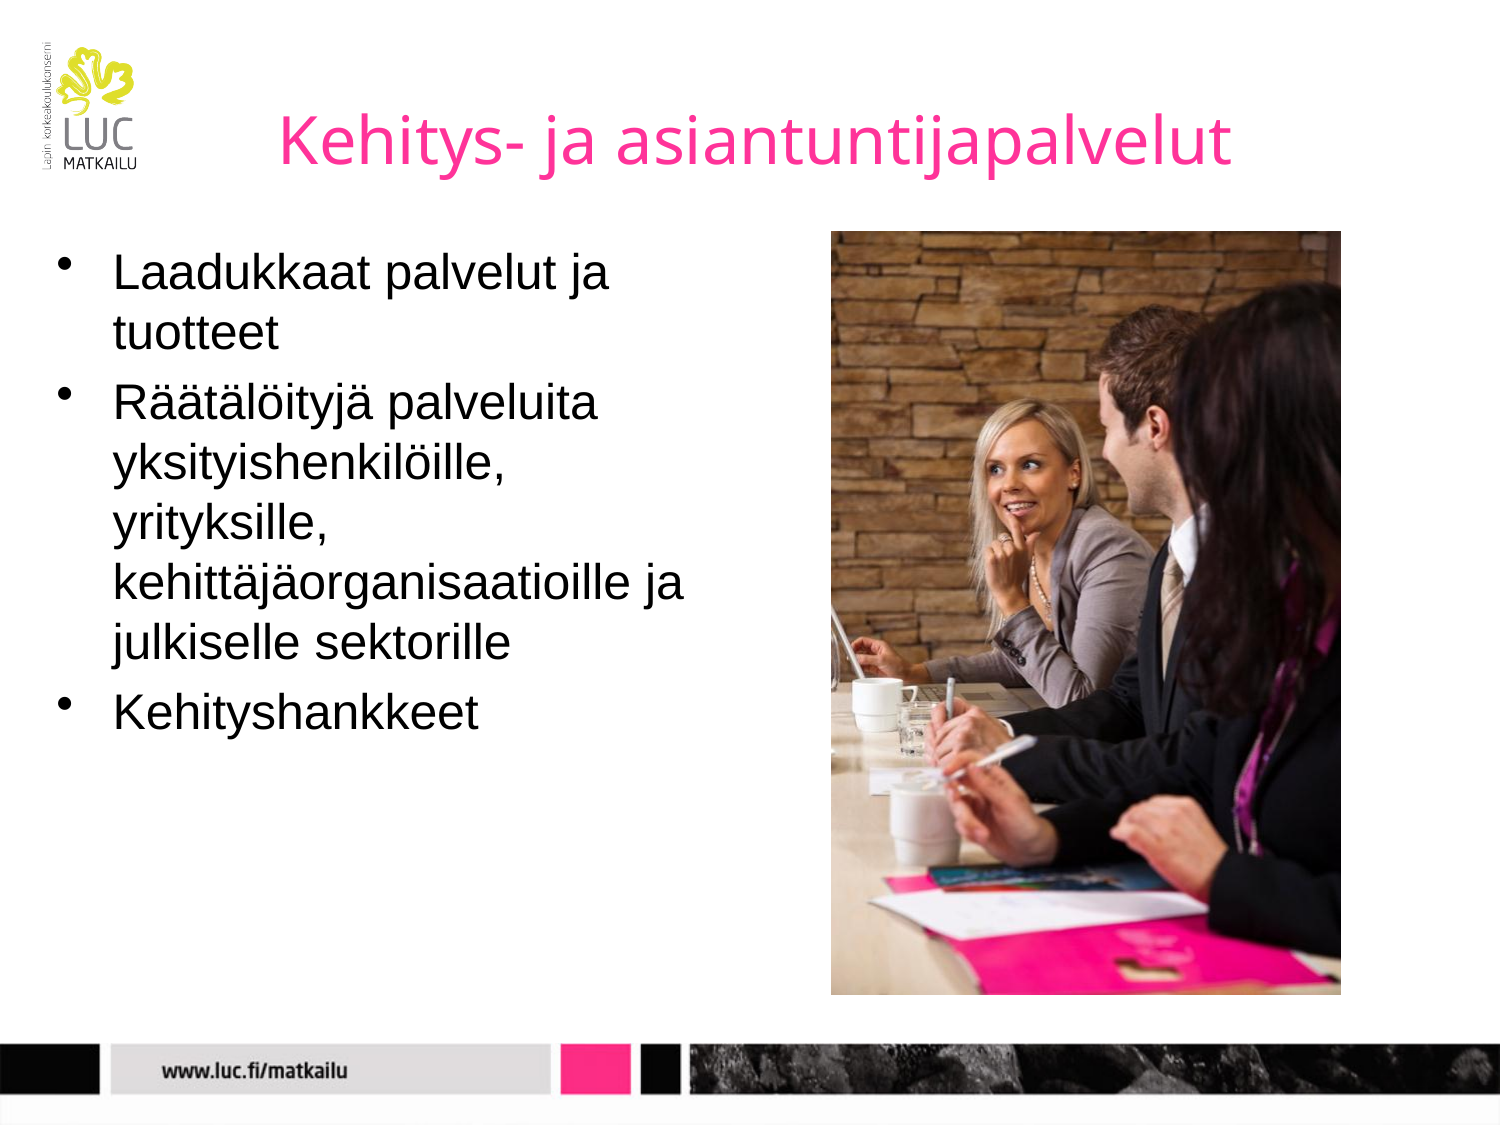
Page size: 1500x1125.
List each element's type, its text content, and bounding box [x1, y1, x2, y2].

picture [831, 231, 1341, 996]
picture [41, 42, 143, 68]
list Laadukkaat palvelut ja tuotteet Räätälöityjä palveluita yksityishenkilöille, yrityksille, kehittäjäorganisaatioille ja julkiselle sektorille Kehityshankkeet [40, 231, 739, 1012]
picture [0, 1043, 1500, 1125]
title Kehitys- ja asiantuntijapalvelut [40, 68, 1471, 209]
